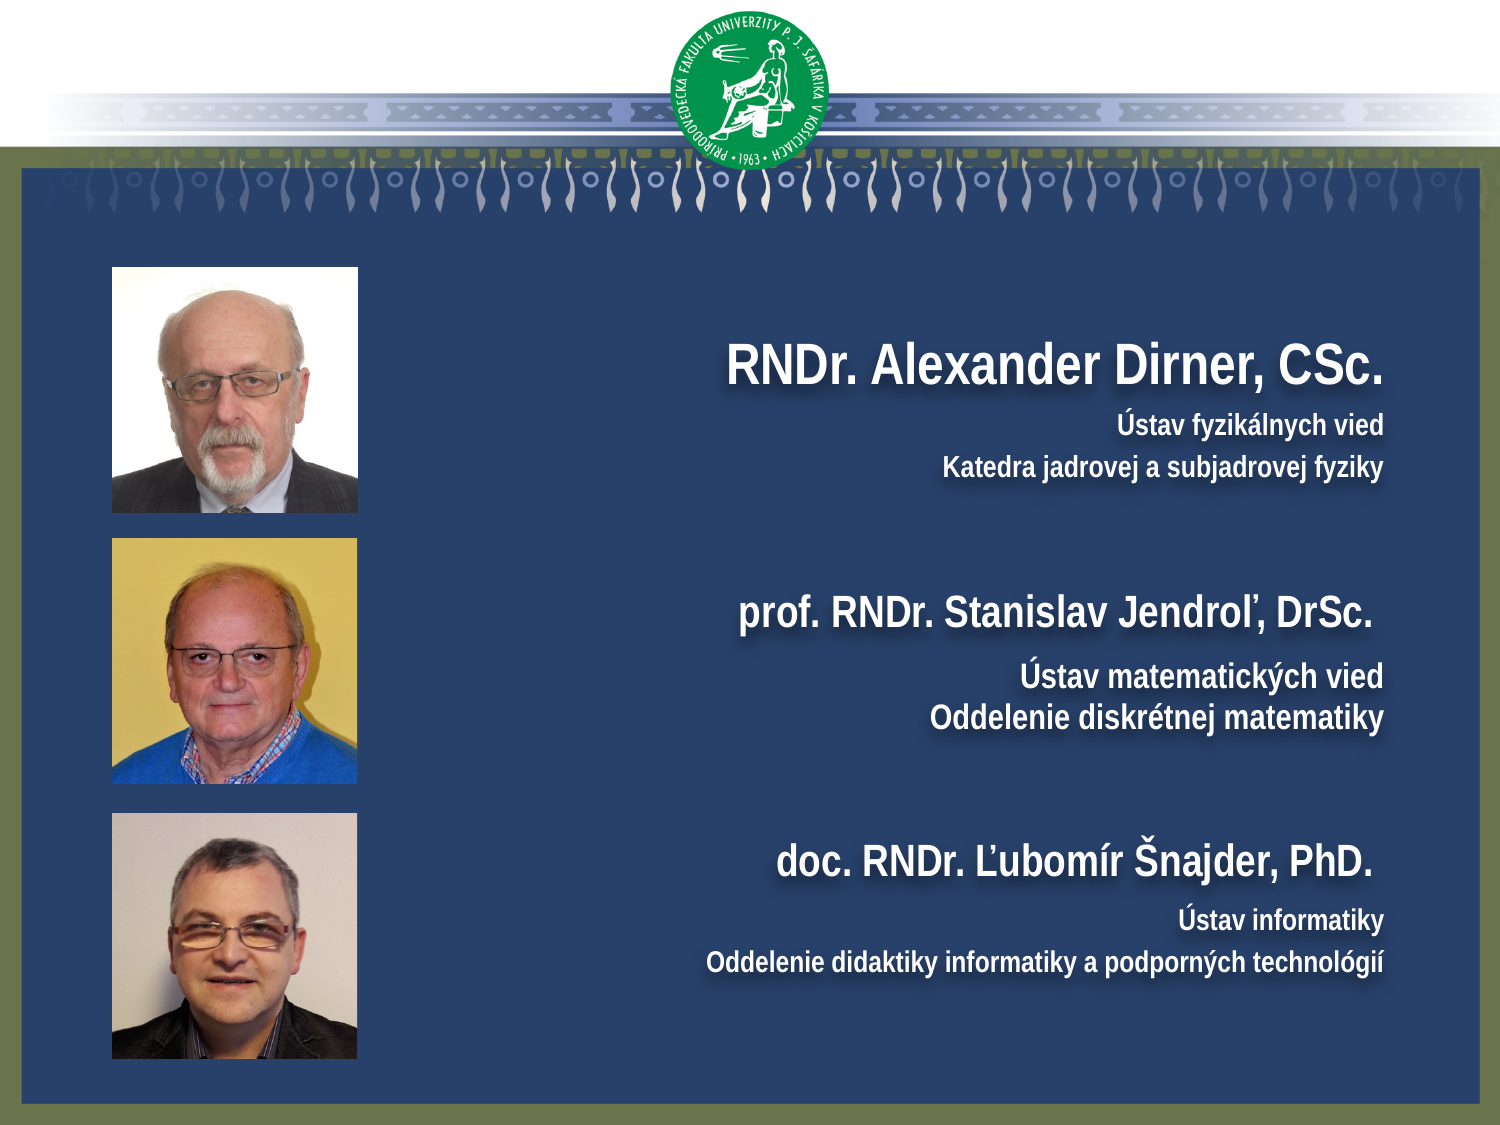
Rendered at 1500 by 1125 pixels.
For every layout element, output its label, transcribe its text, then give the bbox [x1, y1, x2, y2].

list Ústav matematických vied Oddelenie diskrétnej matematiky [490, 665, 1400, 740]
title RNDr. Alexander Dirner, CSc. [490, 326, 1400, 397]
list doc. RNDr. Ľubomír Šnajder, PhD. [490, 822, 1400, 894]
list prof. RNDr. Stanislav Jendroľ, DrSc. [490, 574, 1400, 646]
list Ústav informatiky Oddelenie didaktiky informatiky a podporných technológií [490, 913, 1400, 988]
picture [0, 0, 1500, 1125]
list Ústav fyzikálnych vied Katedra jadrovej a subjadrovej fyziky [490, 397, 1400, 492]
